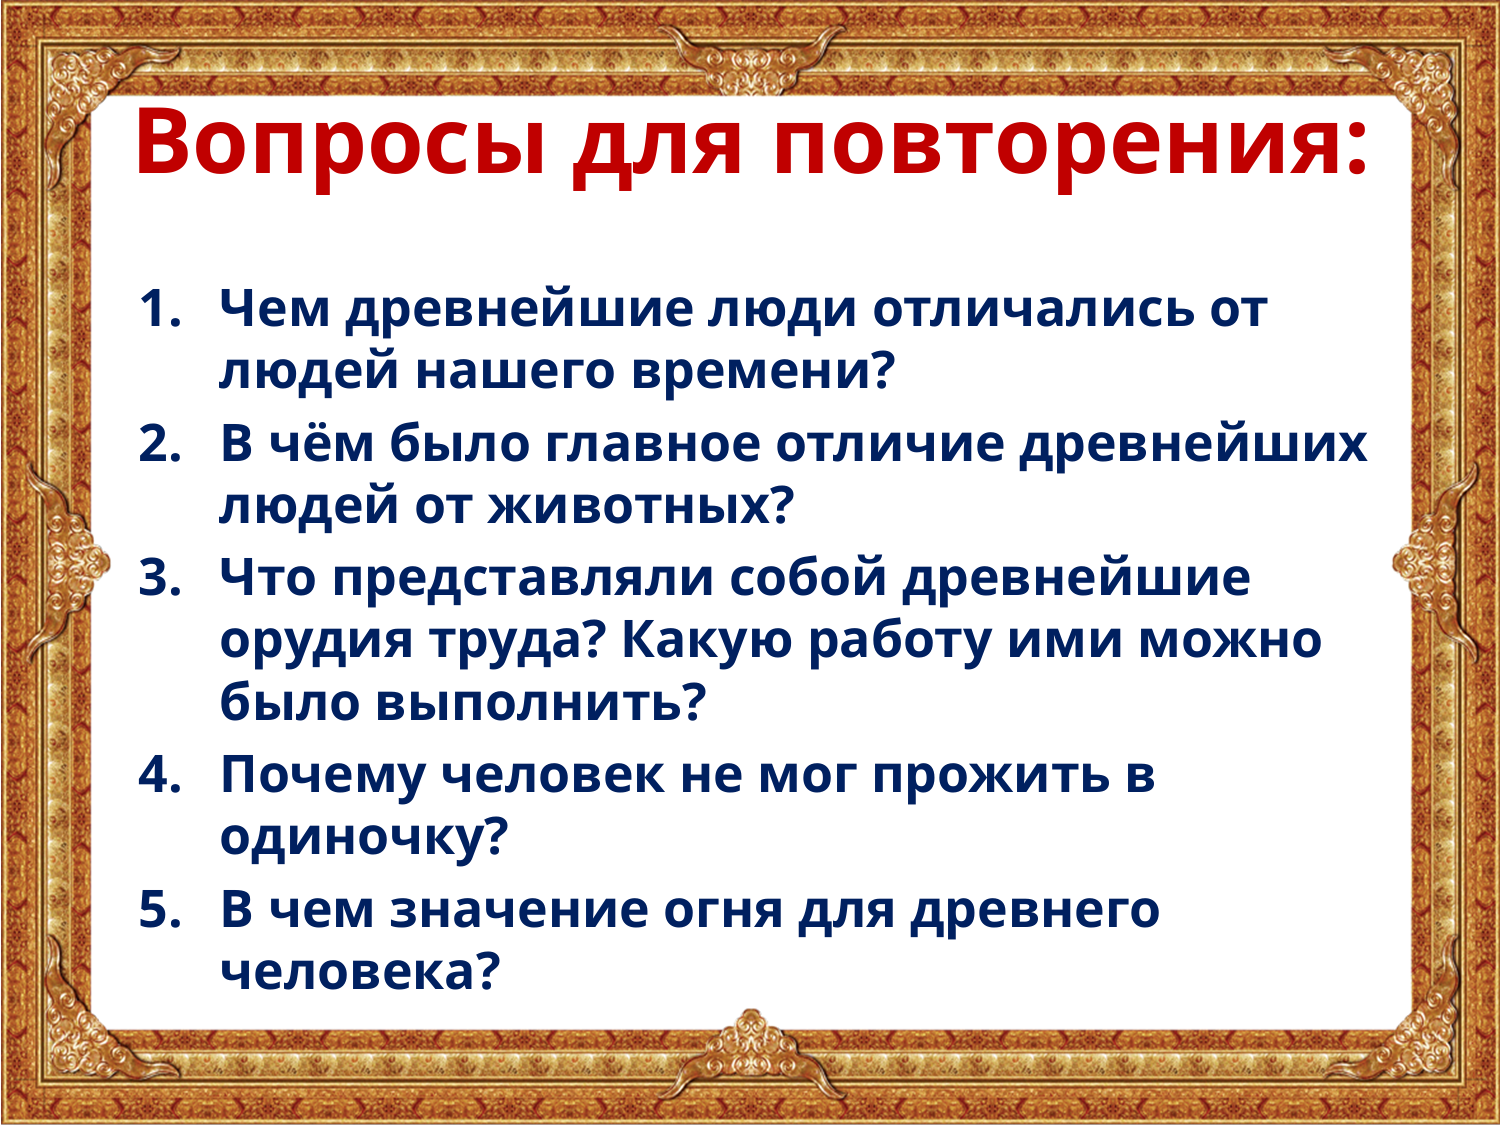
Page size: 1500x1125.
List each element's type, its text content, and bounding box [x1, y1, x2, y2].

list Чем древнейшие люди отличались от людей нашего времени? В чём было главное отличие древнейших людей от животных? Что представляли собой древнейшие орудия труда? Какую работу ими можно было выполнить? Почему человек не мог прожить в одиночку? В чем значение огня для древнего человека? [123, 267, 1388, 1010]
title Вопросы для повторения: [76, 42, 1427, 231]
picture [0, 0, 1500, 1125]
